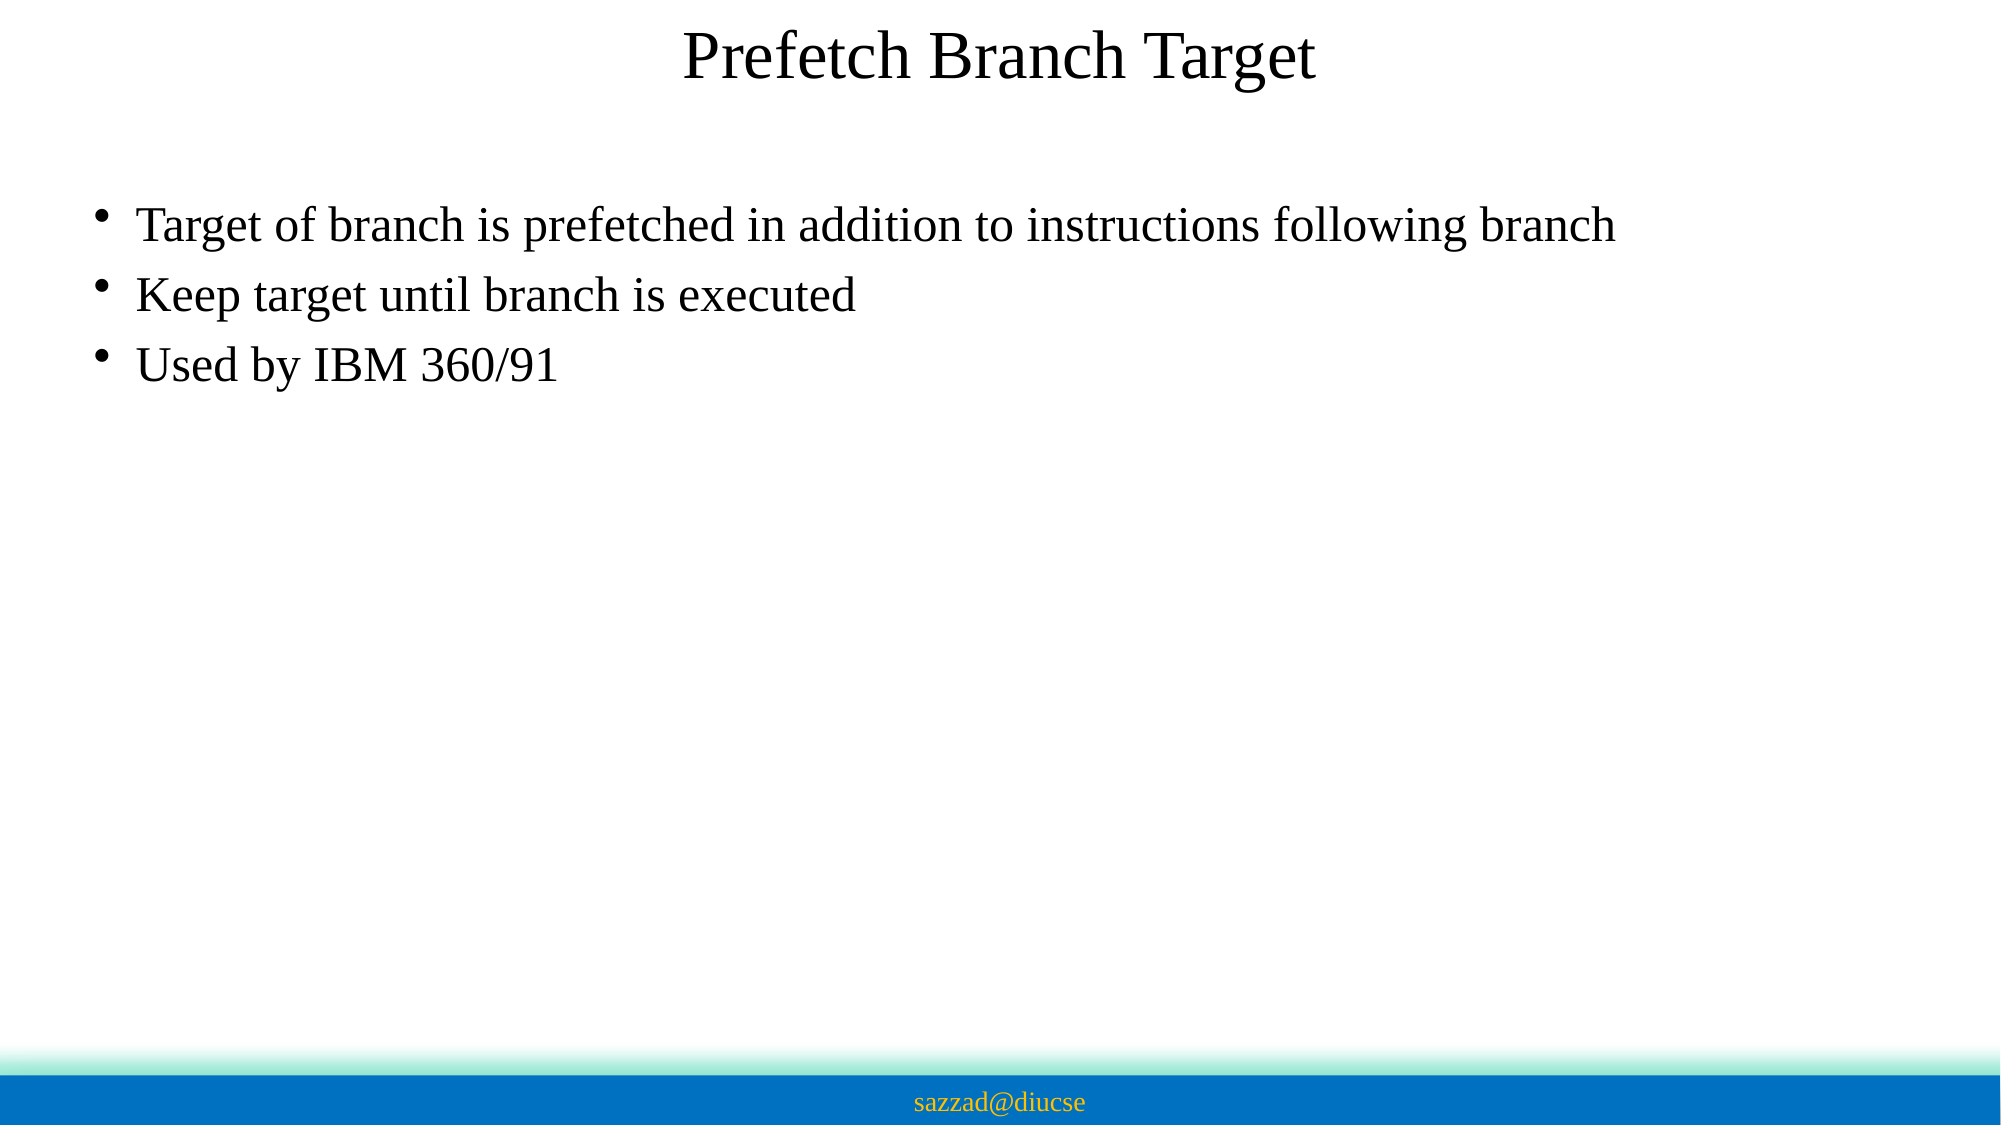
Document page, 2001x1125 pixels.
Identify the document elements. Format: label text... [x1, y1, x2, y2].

text_box [762, 1021, 1238, 1097]
list Target of branch is prefetched in addition to instructions following branch Keep target until branch is executed Used by IBM 360/91 [78, 184, 1922, 1000]
title Prefetch Branch Target [150, 0, 1850, 102]
text_box [320, 1021, 634, 1097]
